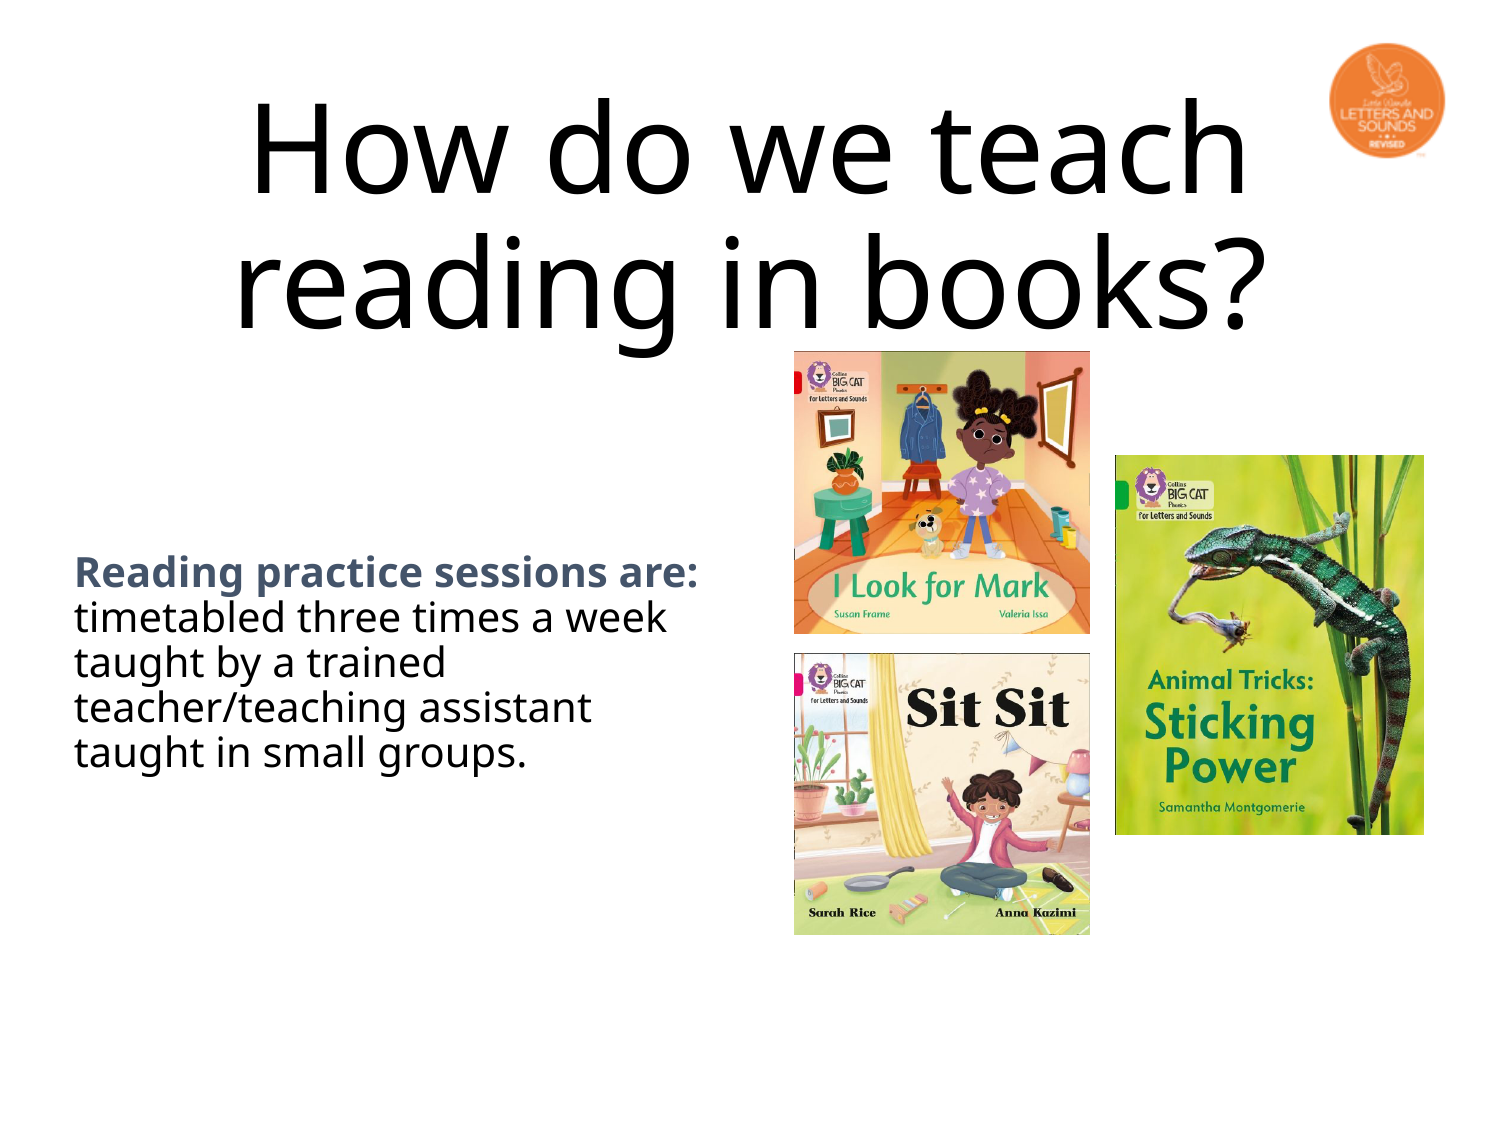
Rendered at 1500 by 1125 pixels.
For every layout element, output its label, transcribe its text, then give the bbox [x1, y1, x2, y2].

list Reading practice sessions are: timetabled three times a week taught by a trained teacher/teaching assistant taught in small groups. [58, 455, 750, 873]
picture [1115, 454, 1424, 835]
picture [794, 351, 1091, 634]
title How do we teach reading in books? [112, 0, 1388, 364]
picture [1317, 34, 1458, 172]
picture [794, 652, 1091, 935]
